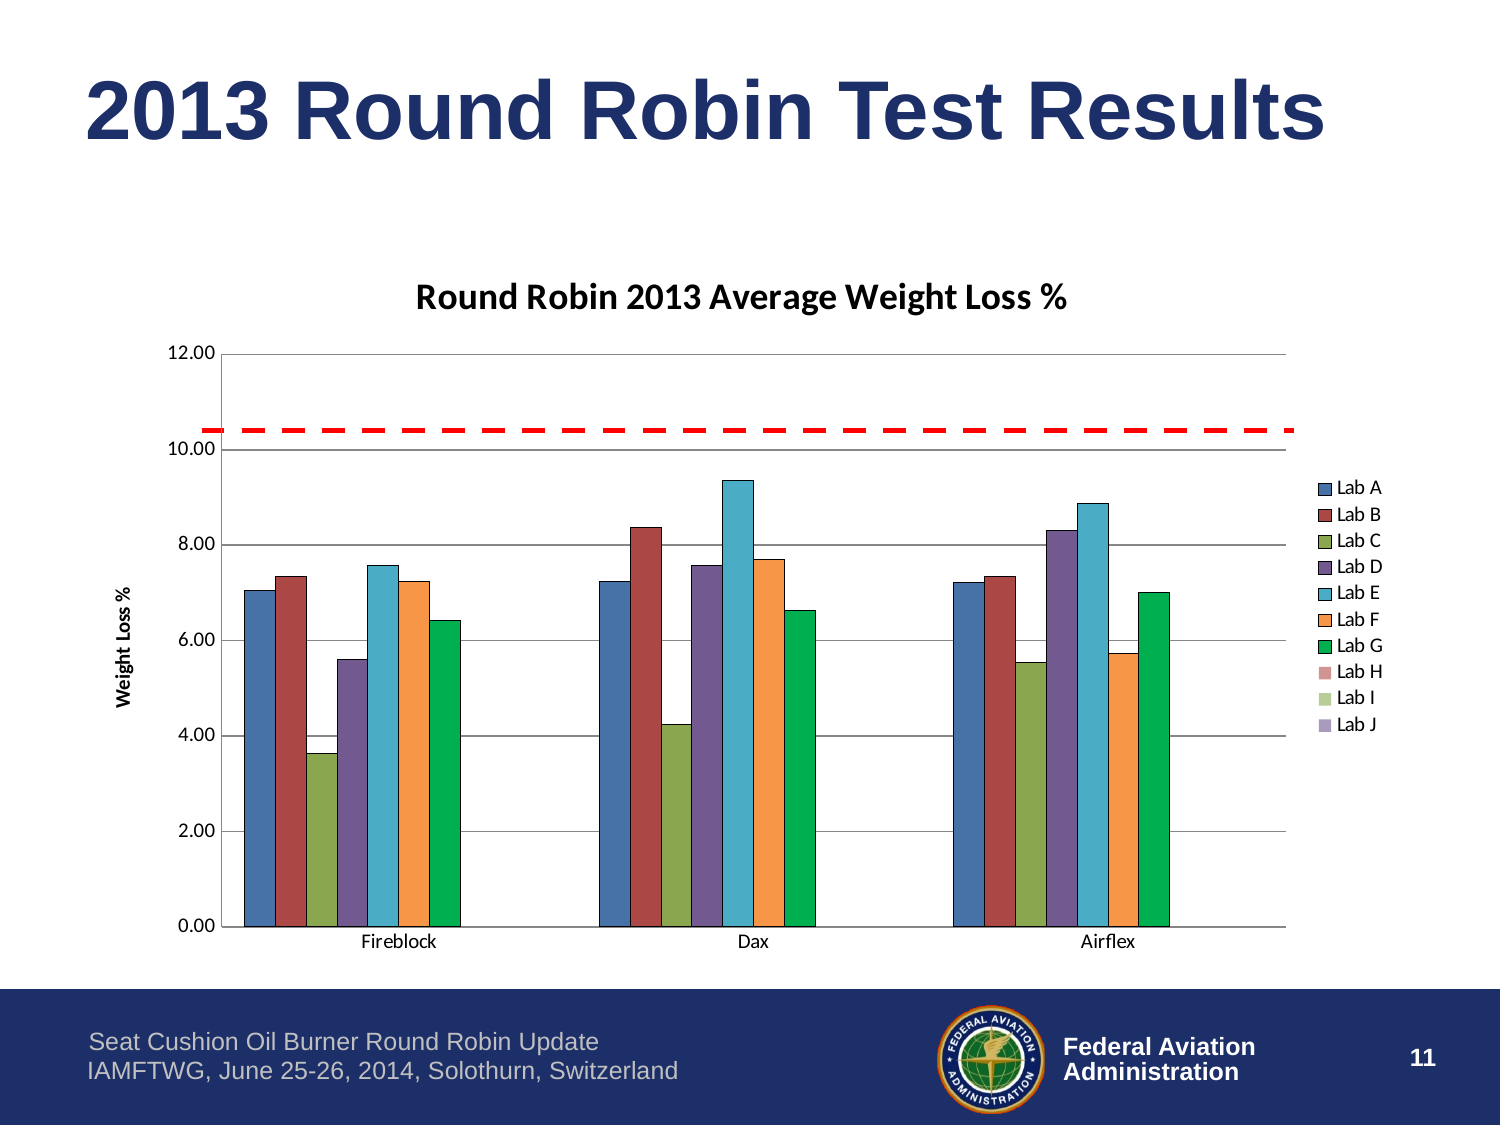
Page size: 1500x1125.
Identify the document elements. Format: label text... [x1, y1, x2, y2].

title 2013 Round Robin Test Results [70, 56, 1461, 157]
picture [936, 1004, 1045, 1114]
chart [80, 247, 1402, 968]
